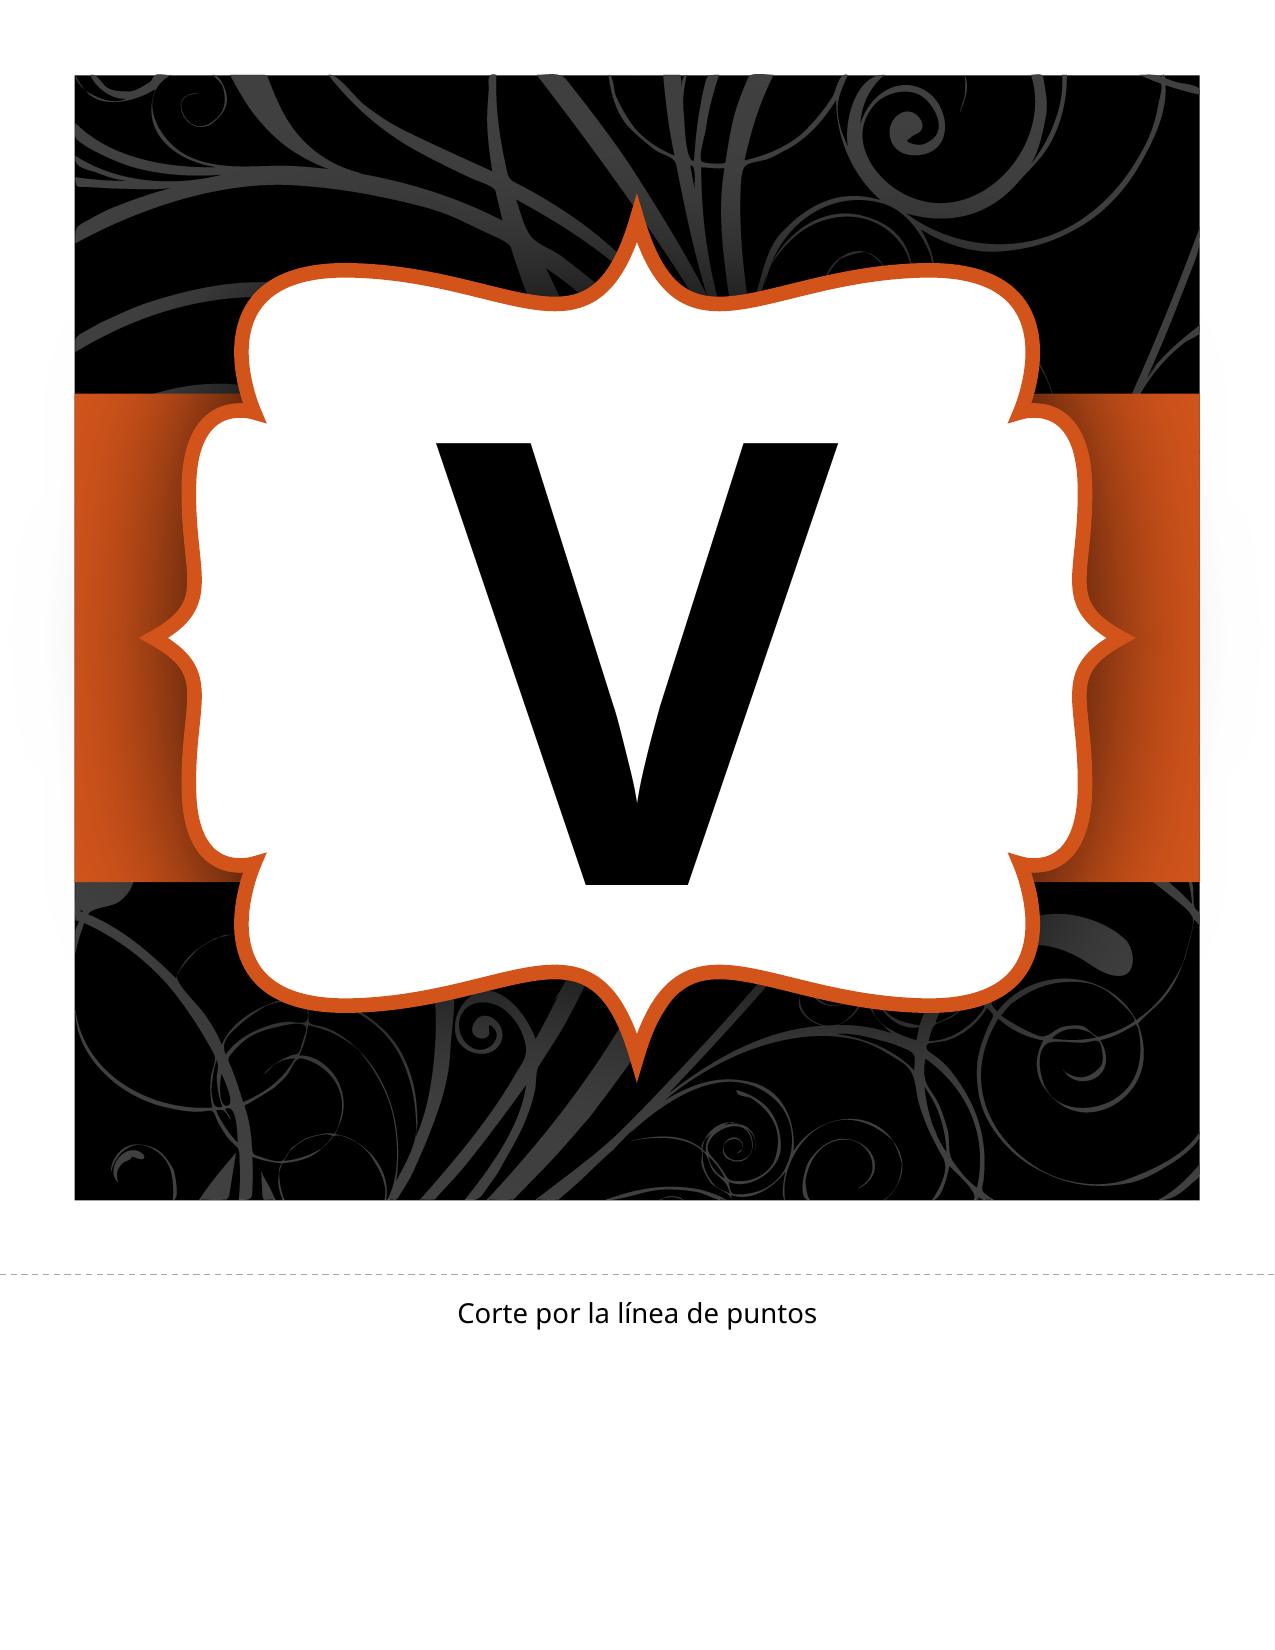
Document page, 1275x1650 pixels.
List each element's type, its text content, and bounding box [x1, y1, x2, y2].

title v [159, 181, 1116, 1095]
picture [75, 74, 1200, 393]
picture [75, 883, 1200, 1200]
